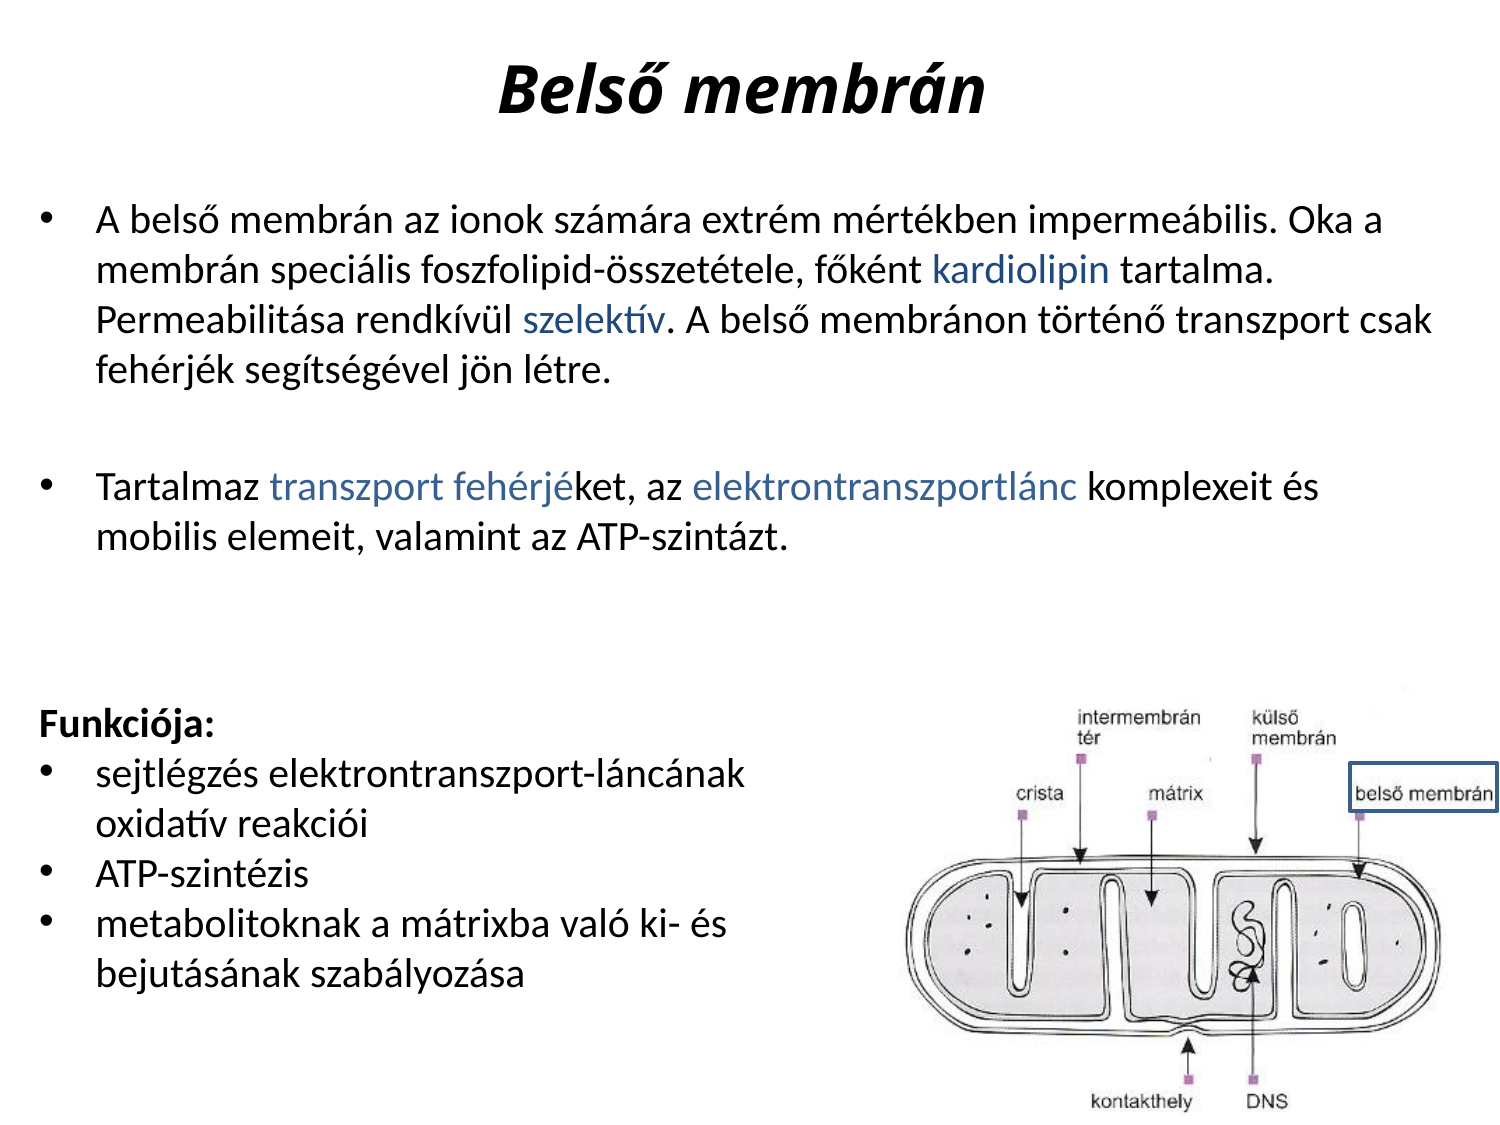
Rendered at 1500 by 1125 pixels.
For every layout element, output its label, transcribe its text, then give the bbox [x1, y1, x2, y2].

picture [888, 687, 1498, 1125]
text_box Funkciója: sejtlégzés elektrontranszport-láncának oxidatív reakciói ATP-szintézis metabolitoknak a mátrixba való ki- és bejutásának szabályozása [24, 687, 846, 1053]
list A belső membrán az ionok számára extrém mértékben impermeábilis. Oka a membrán speciális foszfolipid-összetétele, főként kardiolipin tartalma. Permeabilitása rendkívül szelektív. A belső membránon történő transzport csak fehérjék segítségével jön létre. Tartalmaz transzport fehérjéket, az elektrontranszportlánc komplexeit és mobilis elemeit, valamint az ATP-szintázt. [24, 184, 1462, 928]
title Belső membrán [67, 18, 1418, 155]
